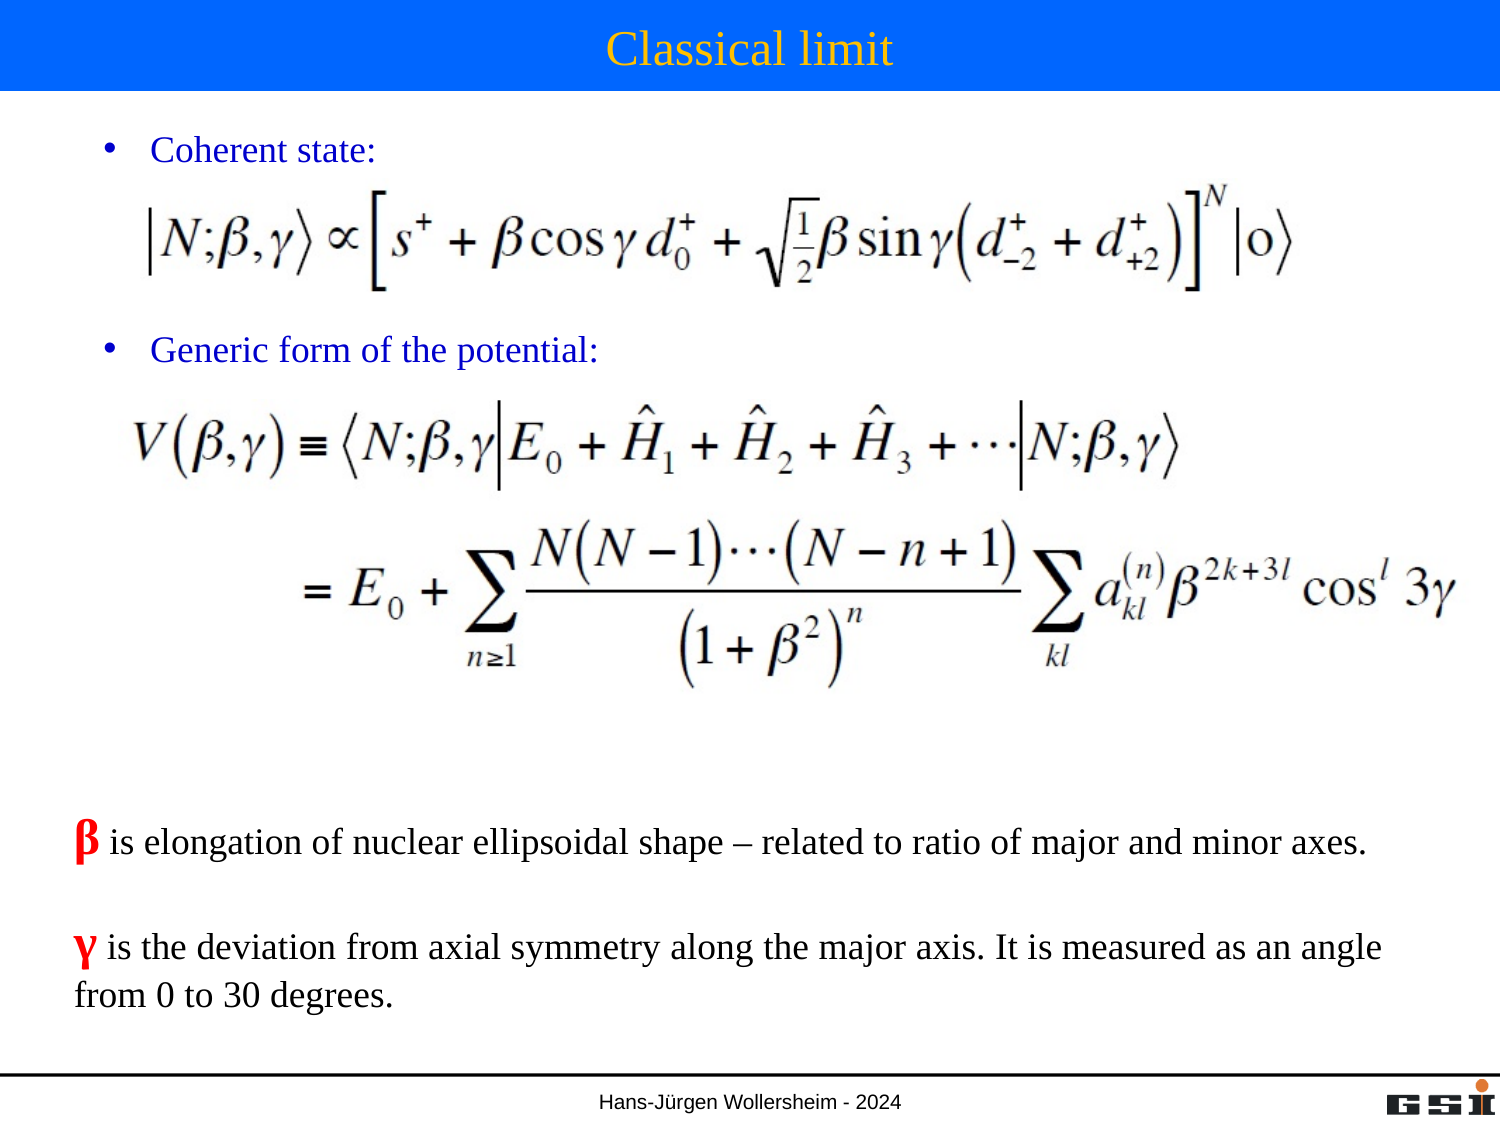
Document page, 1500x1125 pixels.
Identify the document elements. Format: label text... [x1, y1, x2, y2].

title Classical limit [0, 0, 1500, 91]
text_box β is elongation of nuclear ellipsoidal shape – related to ratio of major and minor axes. γ is the deviation from axial symmetry along the major axis. It is measured as an angle from 0 to 30 degrees. [59, 797, 1447, 1022]
picture [1387, 1079, 1495, 1115]
picture [117, 399, 1480, 696]
text_box Coherent state: Generic form of the potential: [88, 118, 1329, 378]
picture [117, 178, 1311, 307]
